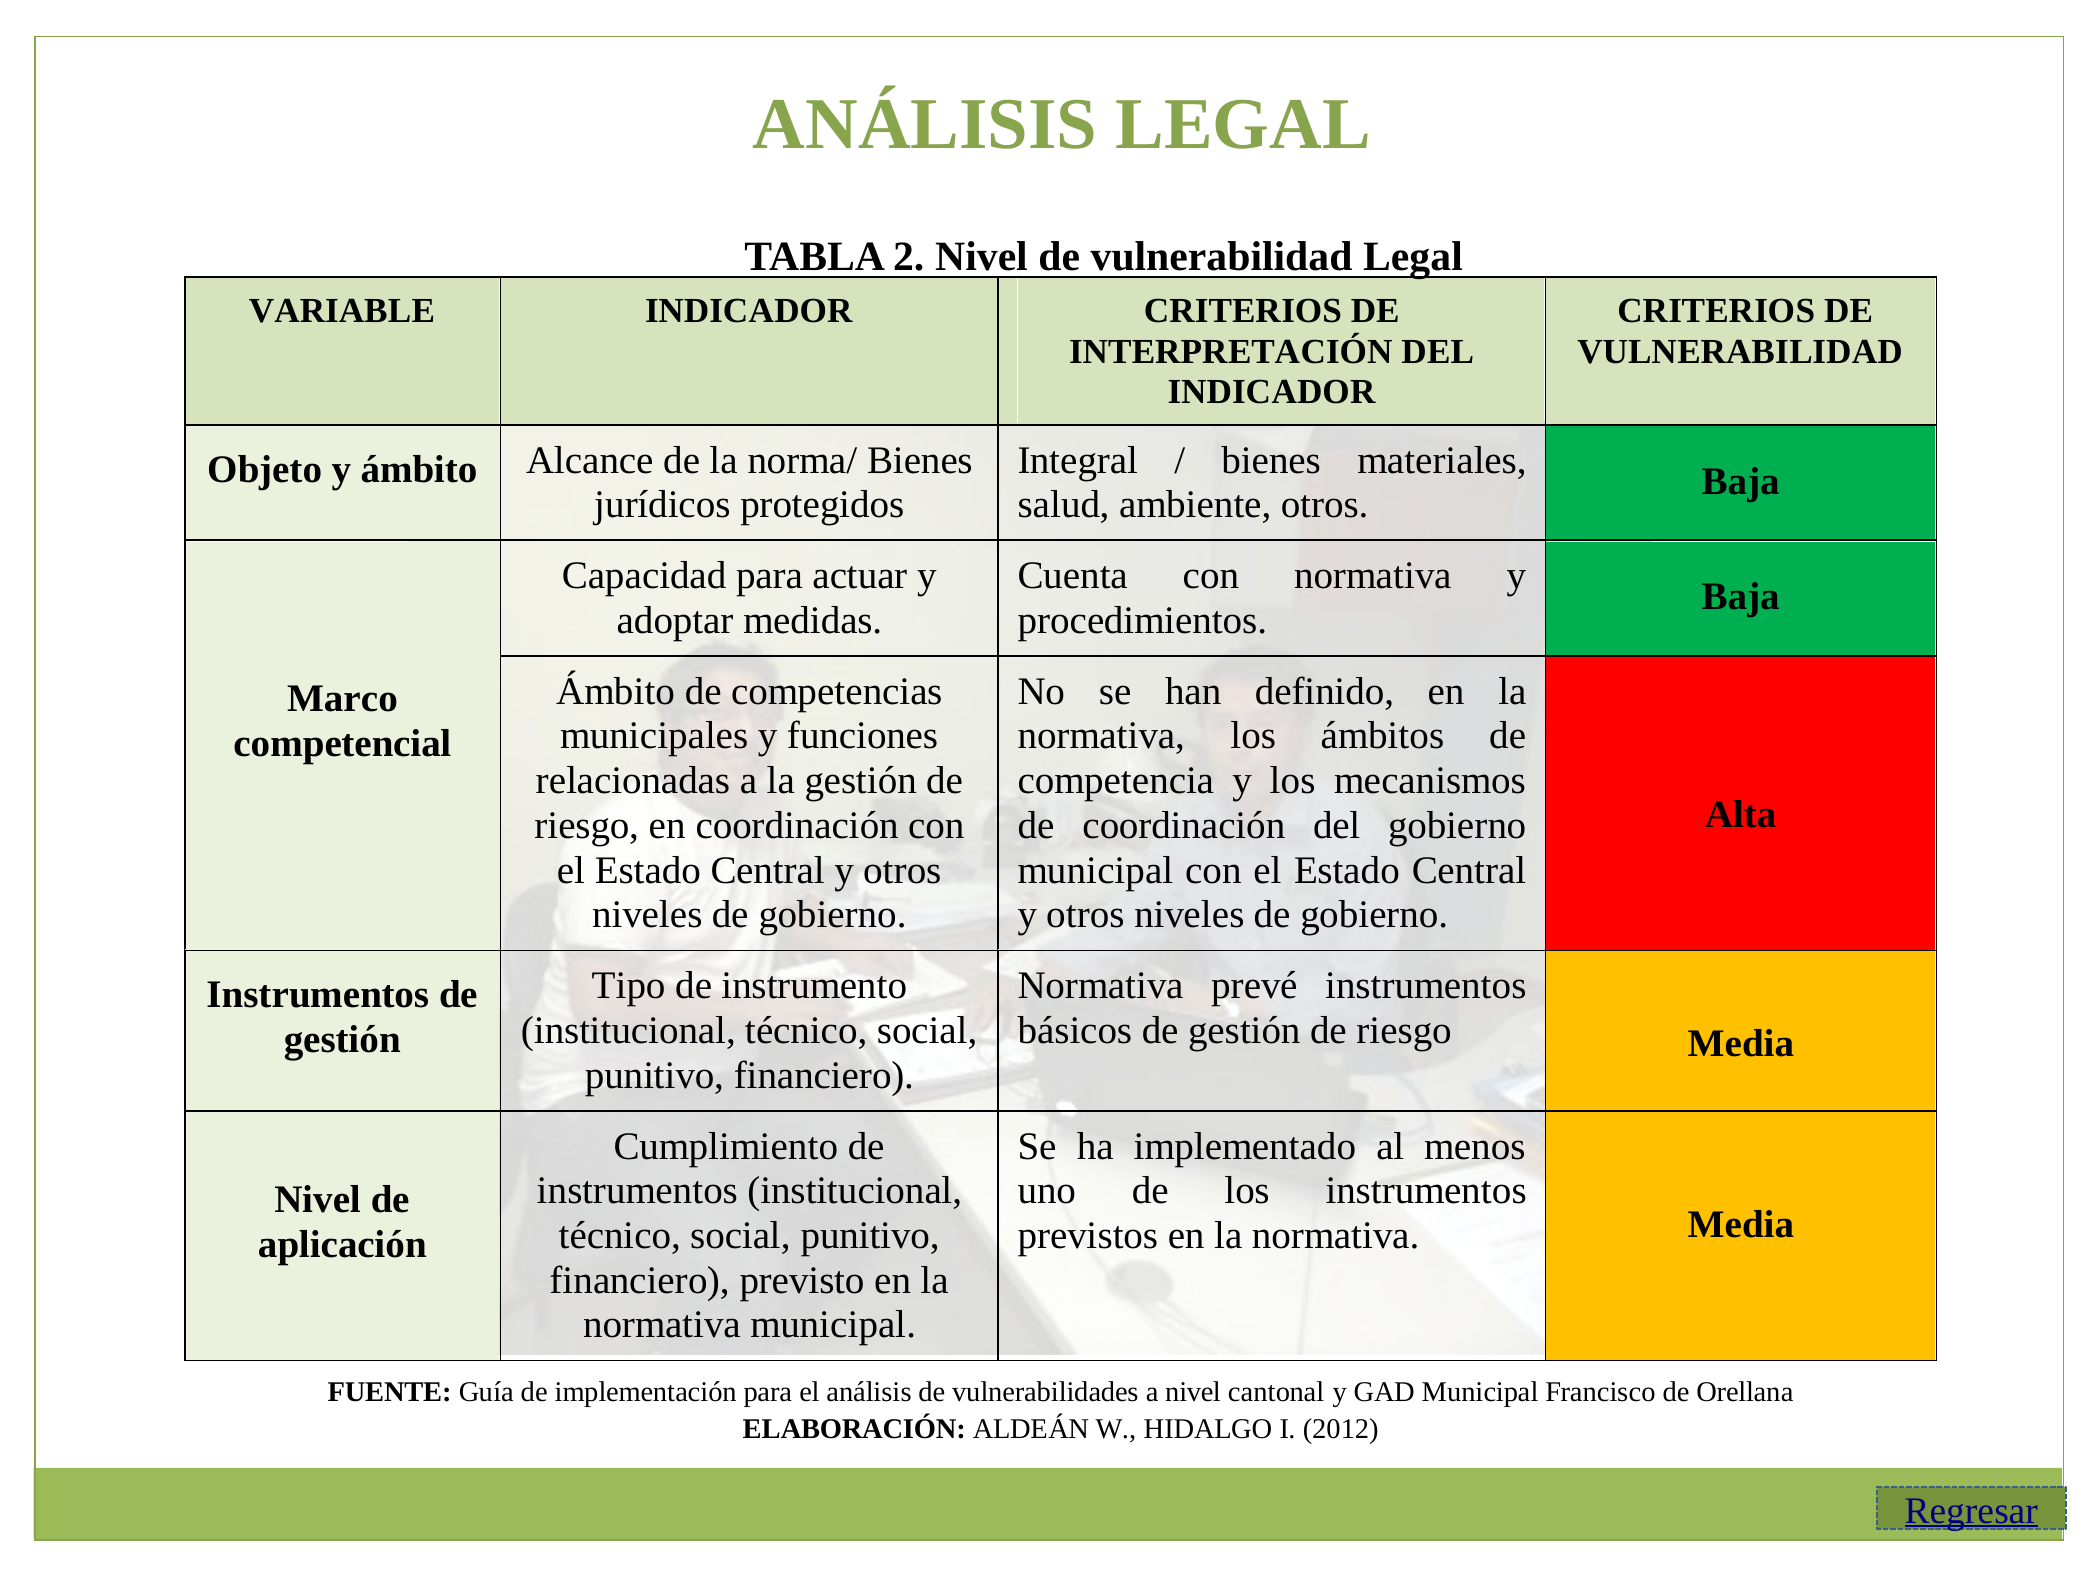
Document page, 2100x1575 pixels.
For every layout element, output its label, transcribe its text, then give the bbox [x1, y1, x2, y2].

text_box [151, 275, 1972, 1521]
text_box TABLA 2. Nivel de vulnerabilidad Legal [578, 218, 1629, 274]
title ANÁLISIS LEGAL [82, 0, 2043, 174]
text_box Regresar [1974, 1486, 2067, 1530]
